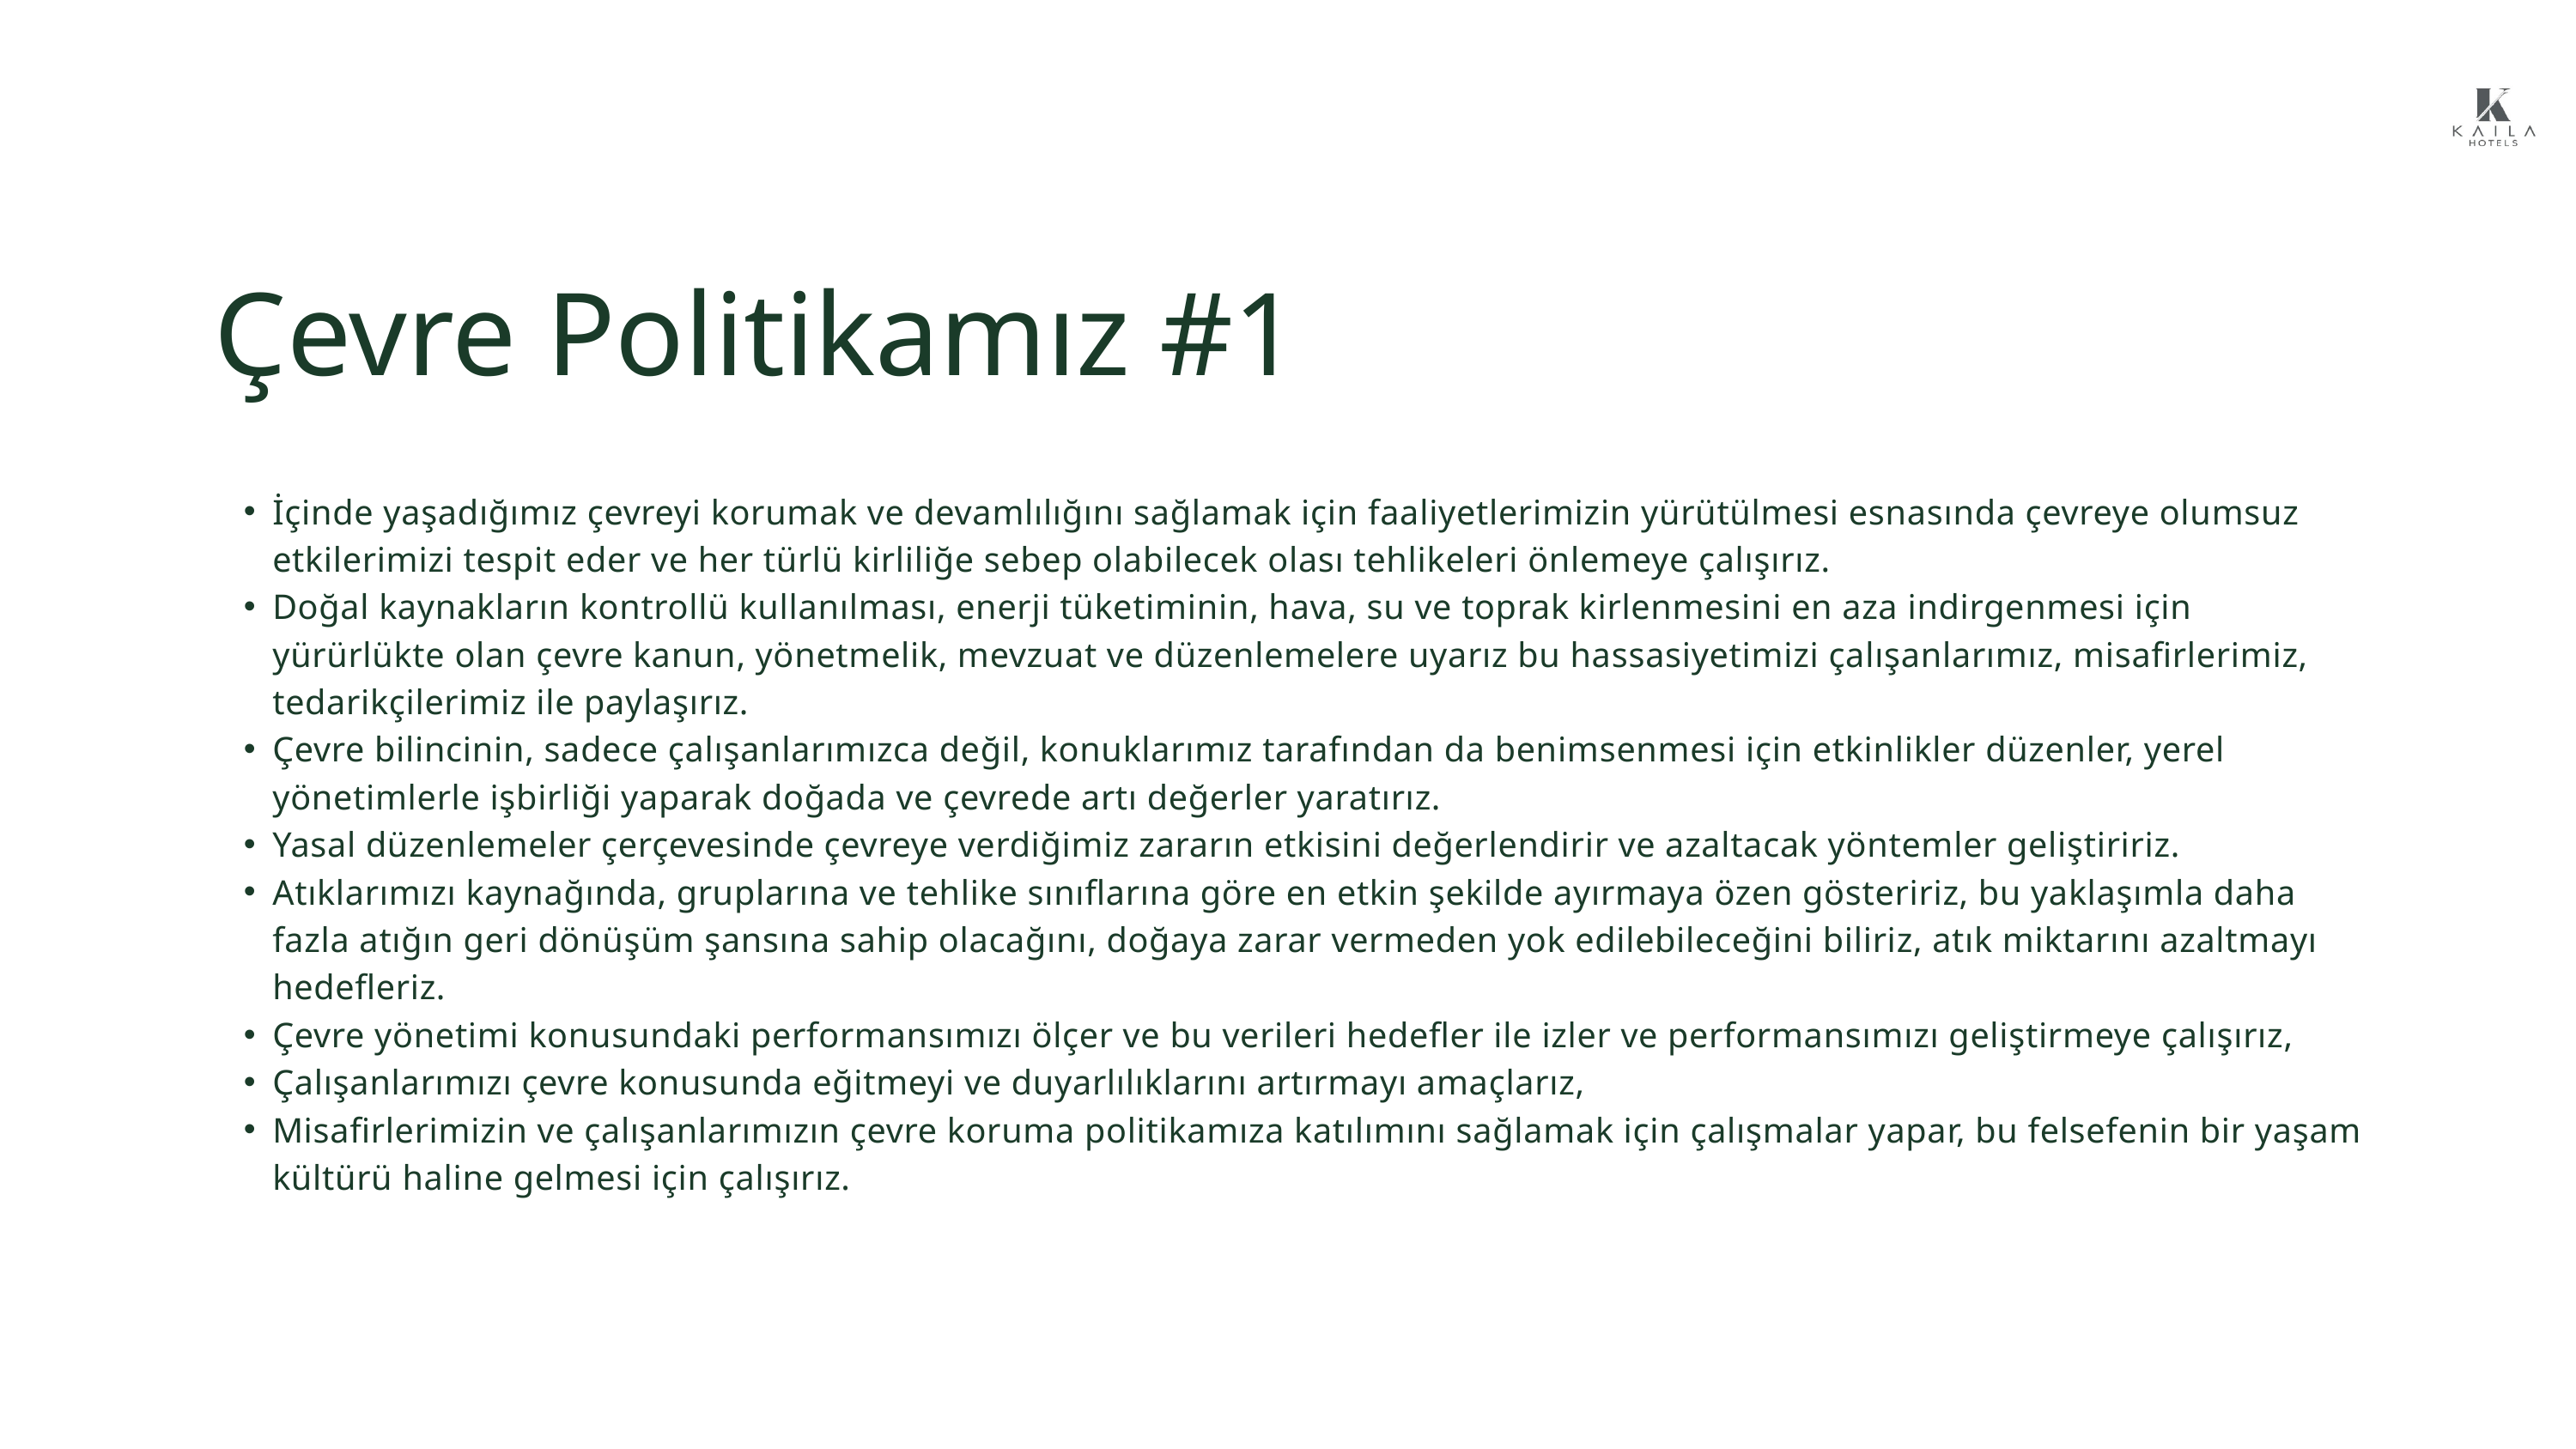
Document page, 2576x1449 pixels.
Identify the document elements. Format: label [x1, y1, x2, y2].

text_box [214, 251, 2376, 1280]
picture [2445, 80, 2539, 161]
